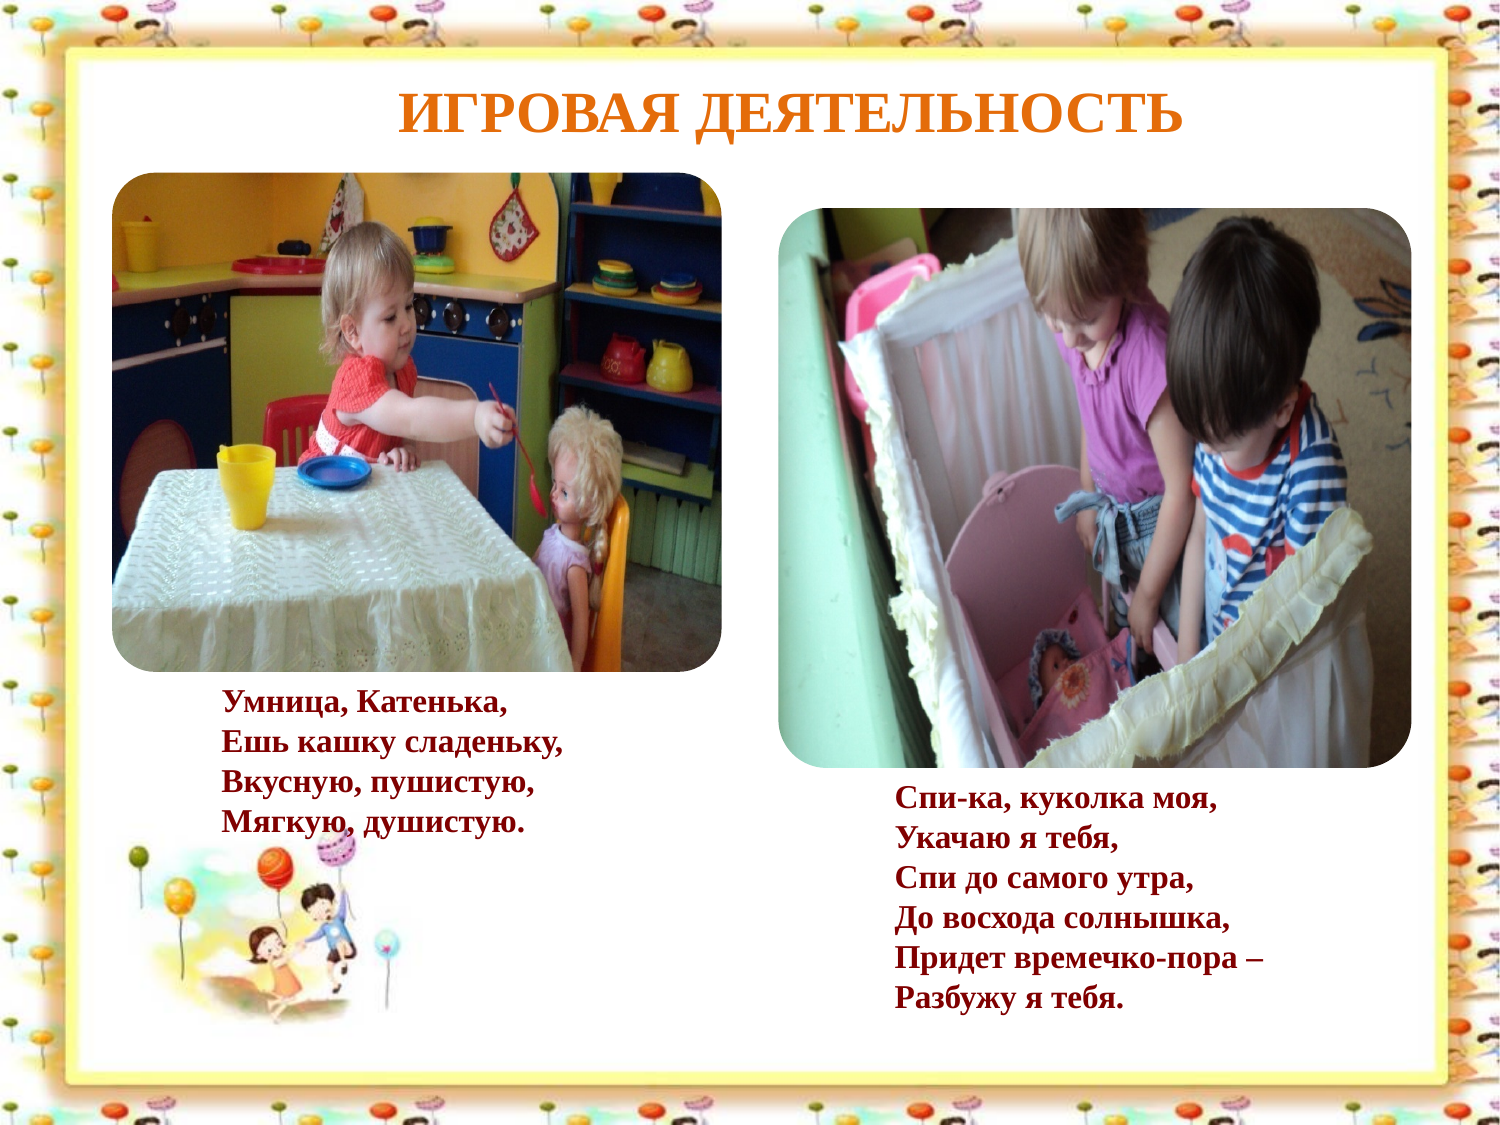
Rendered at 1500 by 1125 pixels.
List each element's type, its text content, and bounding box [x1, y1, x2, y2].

text_box Спи-ка, куколка моя, Укачаю я тебя, Спи до самого утра, До восхода солнышка, Придет времечко-пора – Разбужу я тебя. [879, 767, 1436, 1023]
picture [0, 0, 1500, 1125]
text_box ИГРОВАЯ ДЕЯТЕЛЬНОСТЬ [383, 66, 1294, 152]
text_box Умница, Катенька, Ешь кашку сладеньку, Вкусную, пушистую, Мягкую, душистую. [206, 680, 609, 847]
